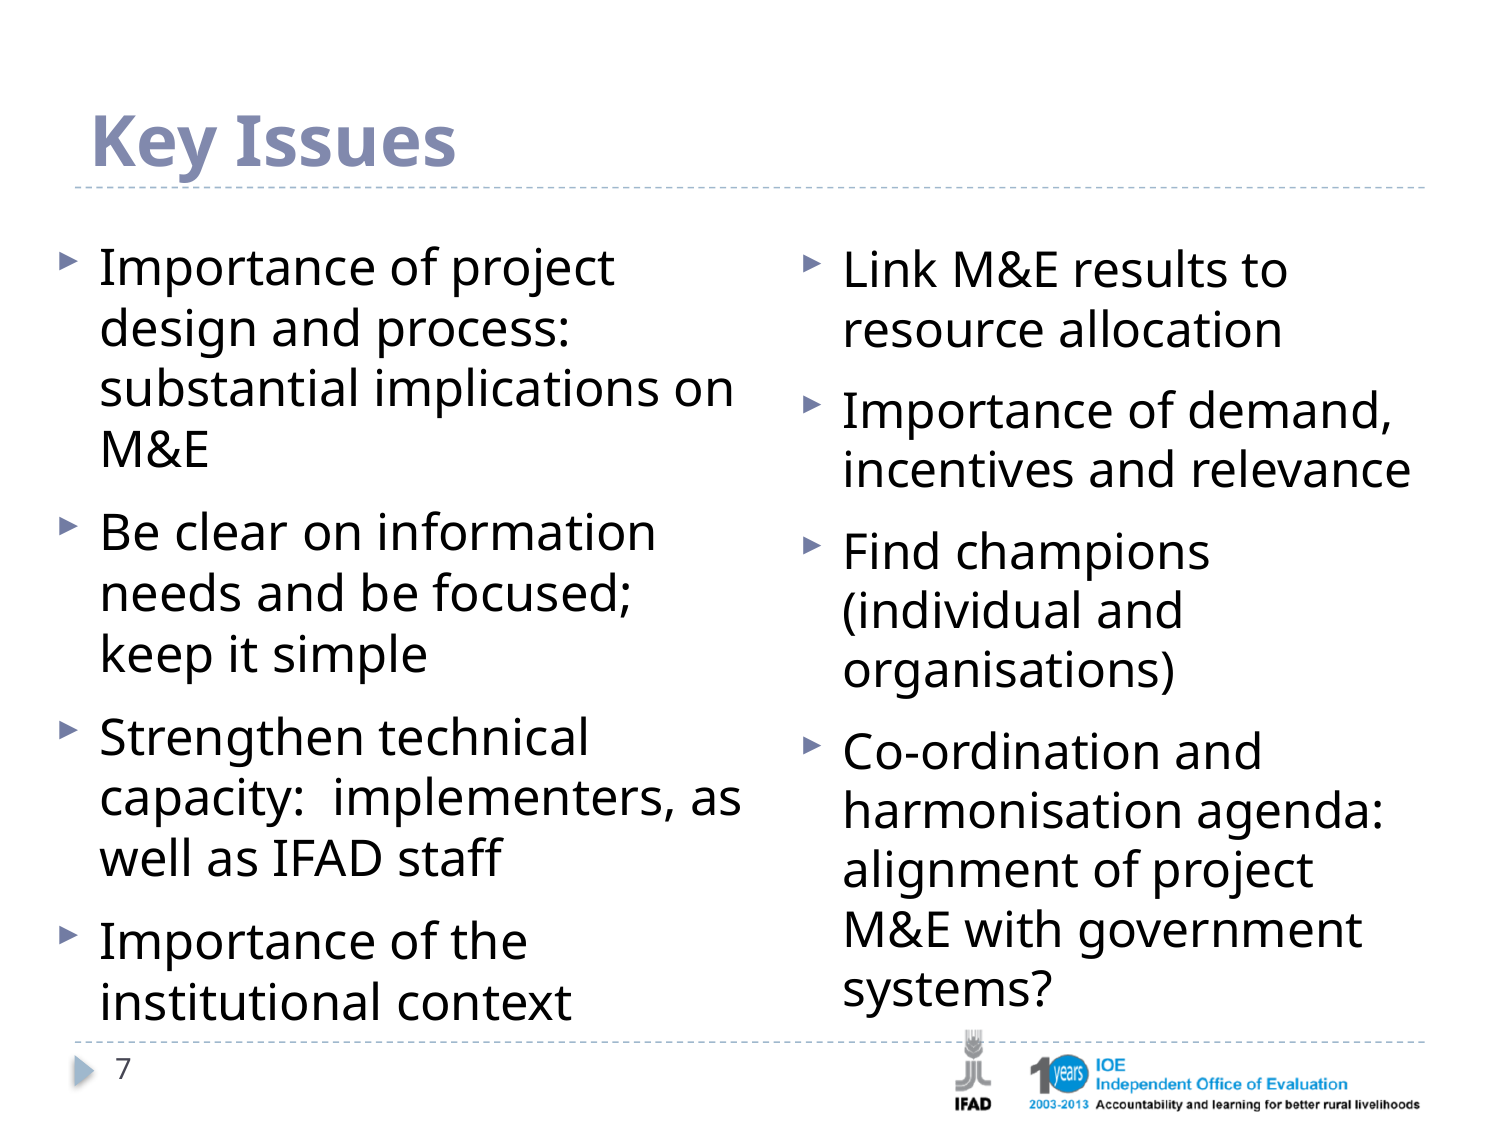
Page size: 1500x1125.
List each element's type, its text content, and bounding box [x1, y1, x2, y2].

list Importance of project design and process: substantial implications on M&E Be clear on information needs and be focused; keep it simple Strengthen technical capacity: implementers, as well as IFAD staff Importance of the institutional context [41, 227, 762, 1041]
slide_number 7 [100, 1042, 426, 1103]
picture [949, 1022, 1423, 1113]
title Key Issues [75, 37, 1425, 188]
list Link M&E results to resource allocation Importance of demand, incentives and relevance Find champions (individual and organisations) Co-ordination and harmonisation agenda: alignment of project M&E with government systems? [785, 231, 1449, 1042]
